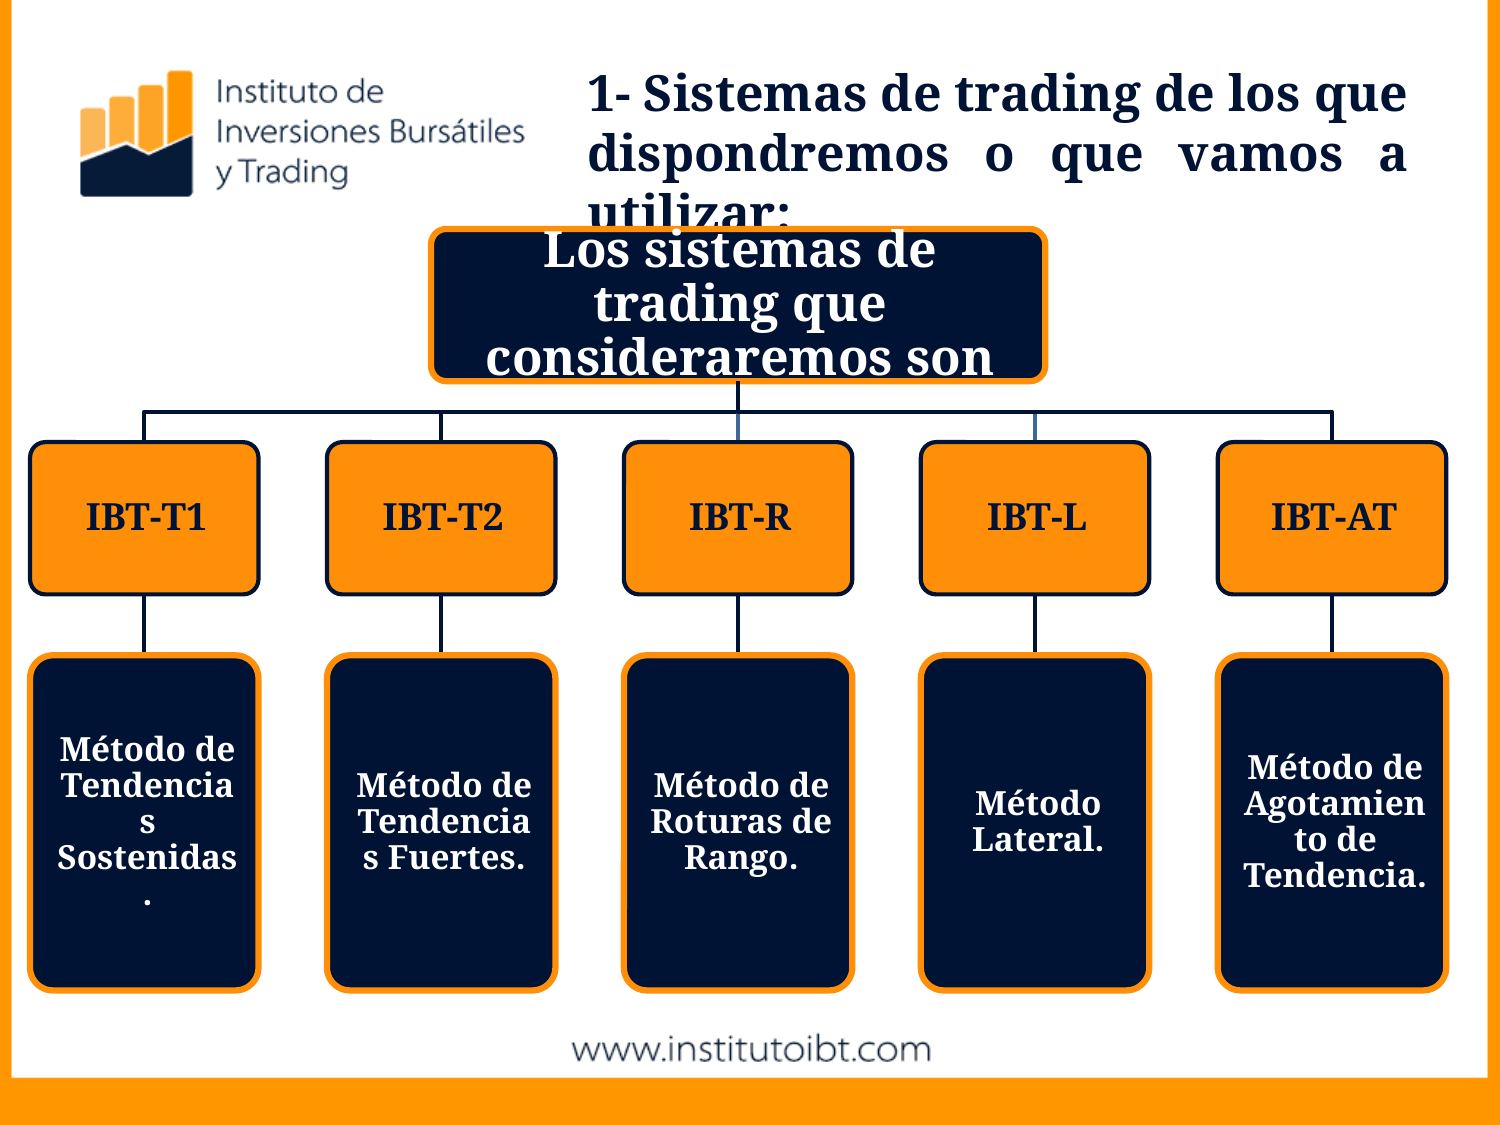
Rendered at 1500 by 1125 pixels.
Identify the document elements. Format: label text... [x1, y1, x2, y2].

text_box 1- Sistemas de trading de los que dispondremos o que vamos a utilizar: [572, 54, 1424, 136]
picture [0, 0, 1500, 1125]
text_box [29, 136, 1448, 1083]
